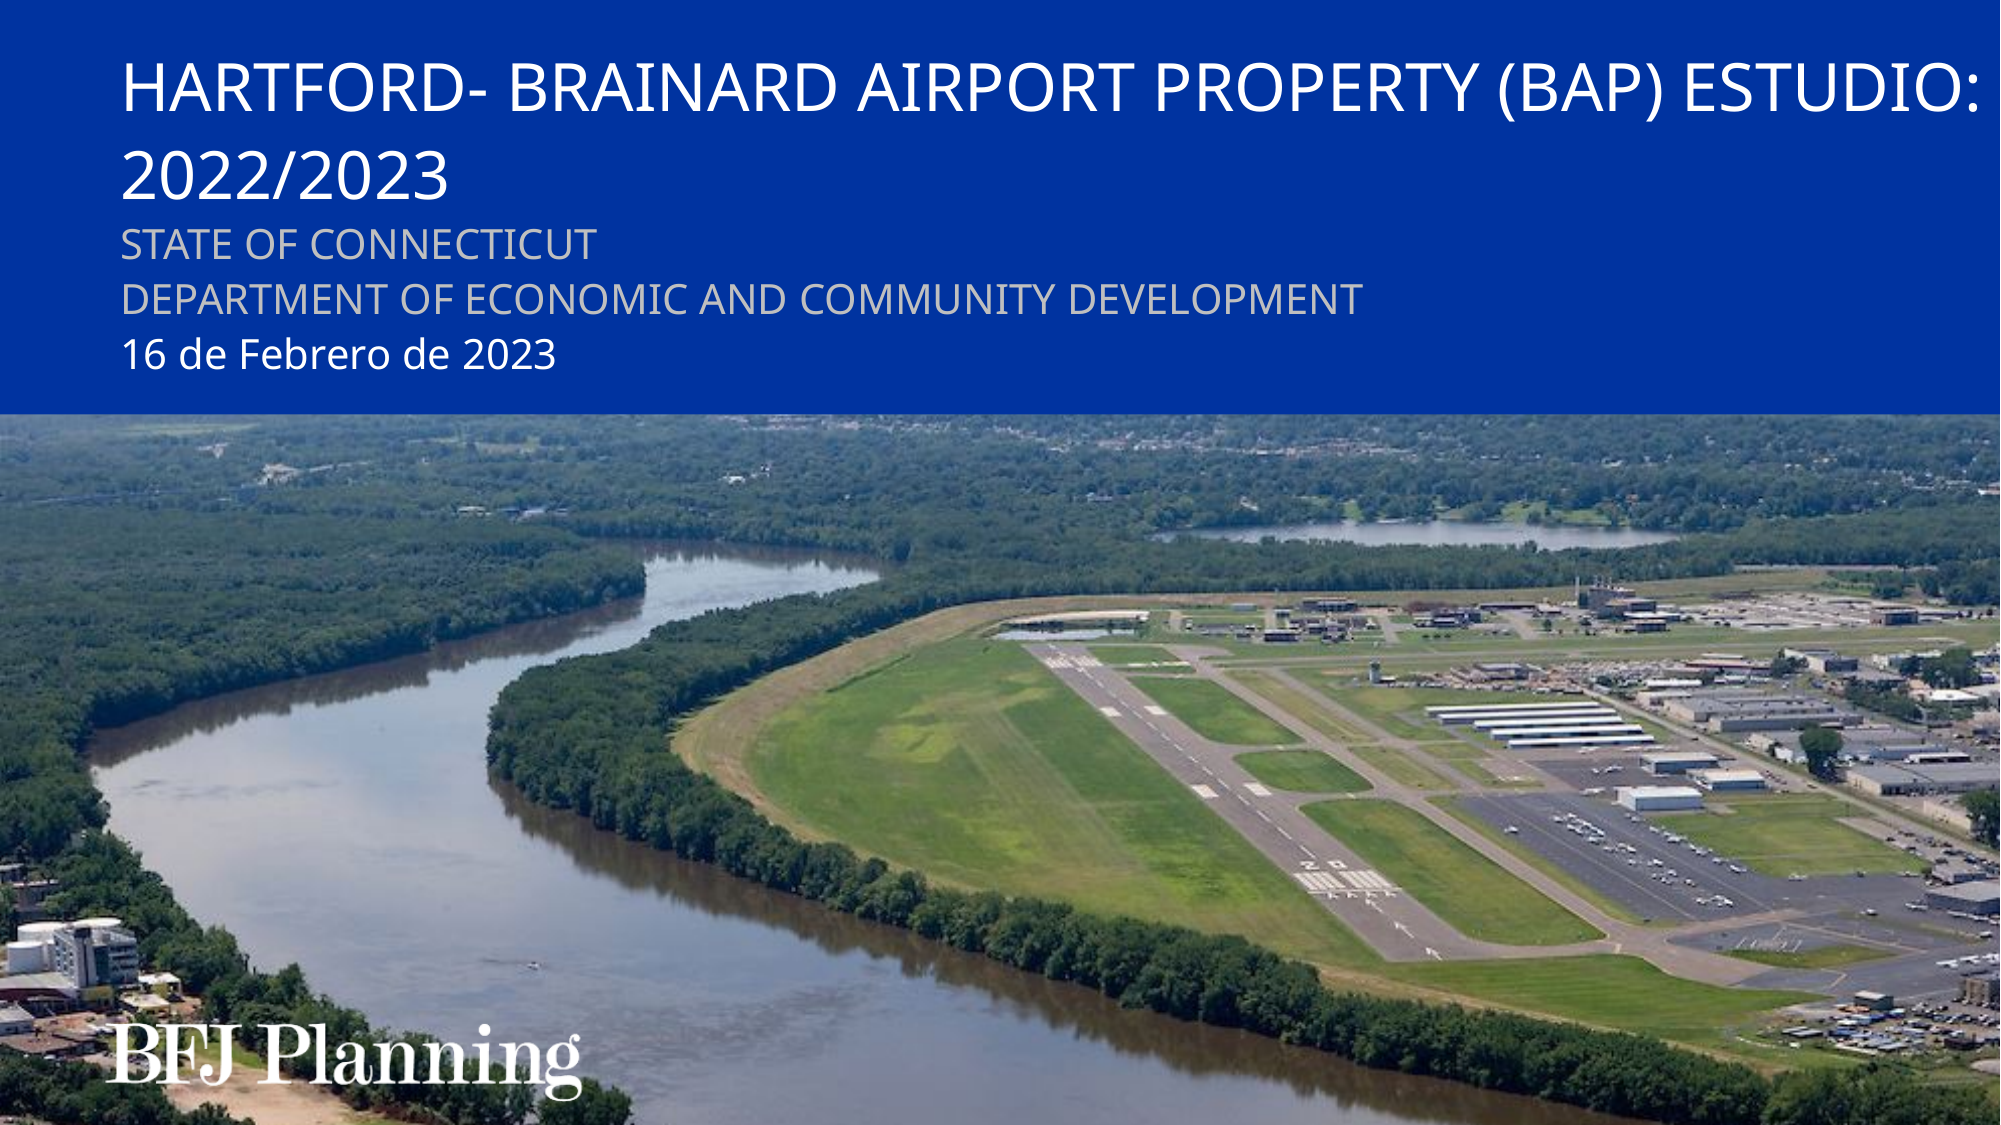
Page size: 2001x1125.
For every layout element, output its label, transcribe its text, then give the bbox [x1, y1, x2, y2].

list Hartford- BRAINARD AIRPORT PROPERTY (BAP) Estudio: 2022/2023 State of Connecticut Department of Economic and Community Development 16 de Febrero de 2023 [0, 0, 2000, 237]
picture [0, 237, 2000, 1125]
